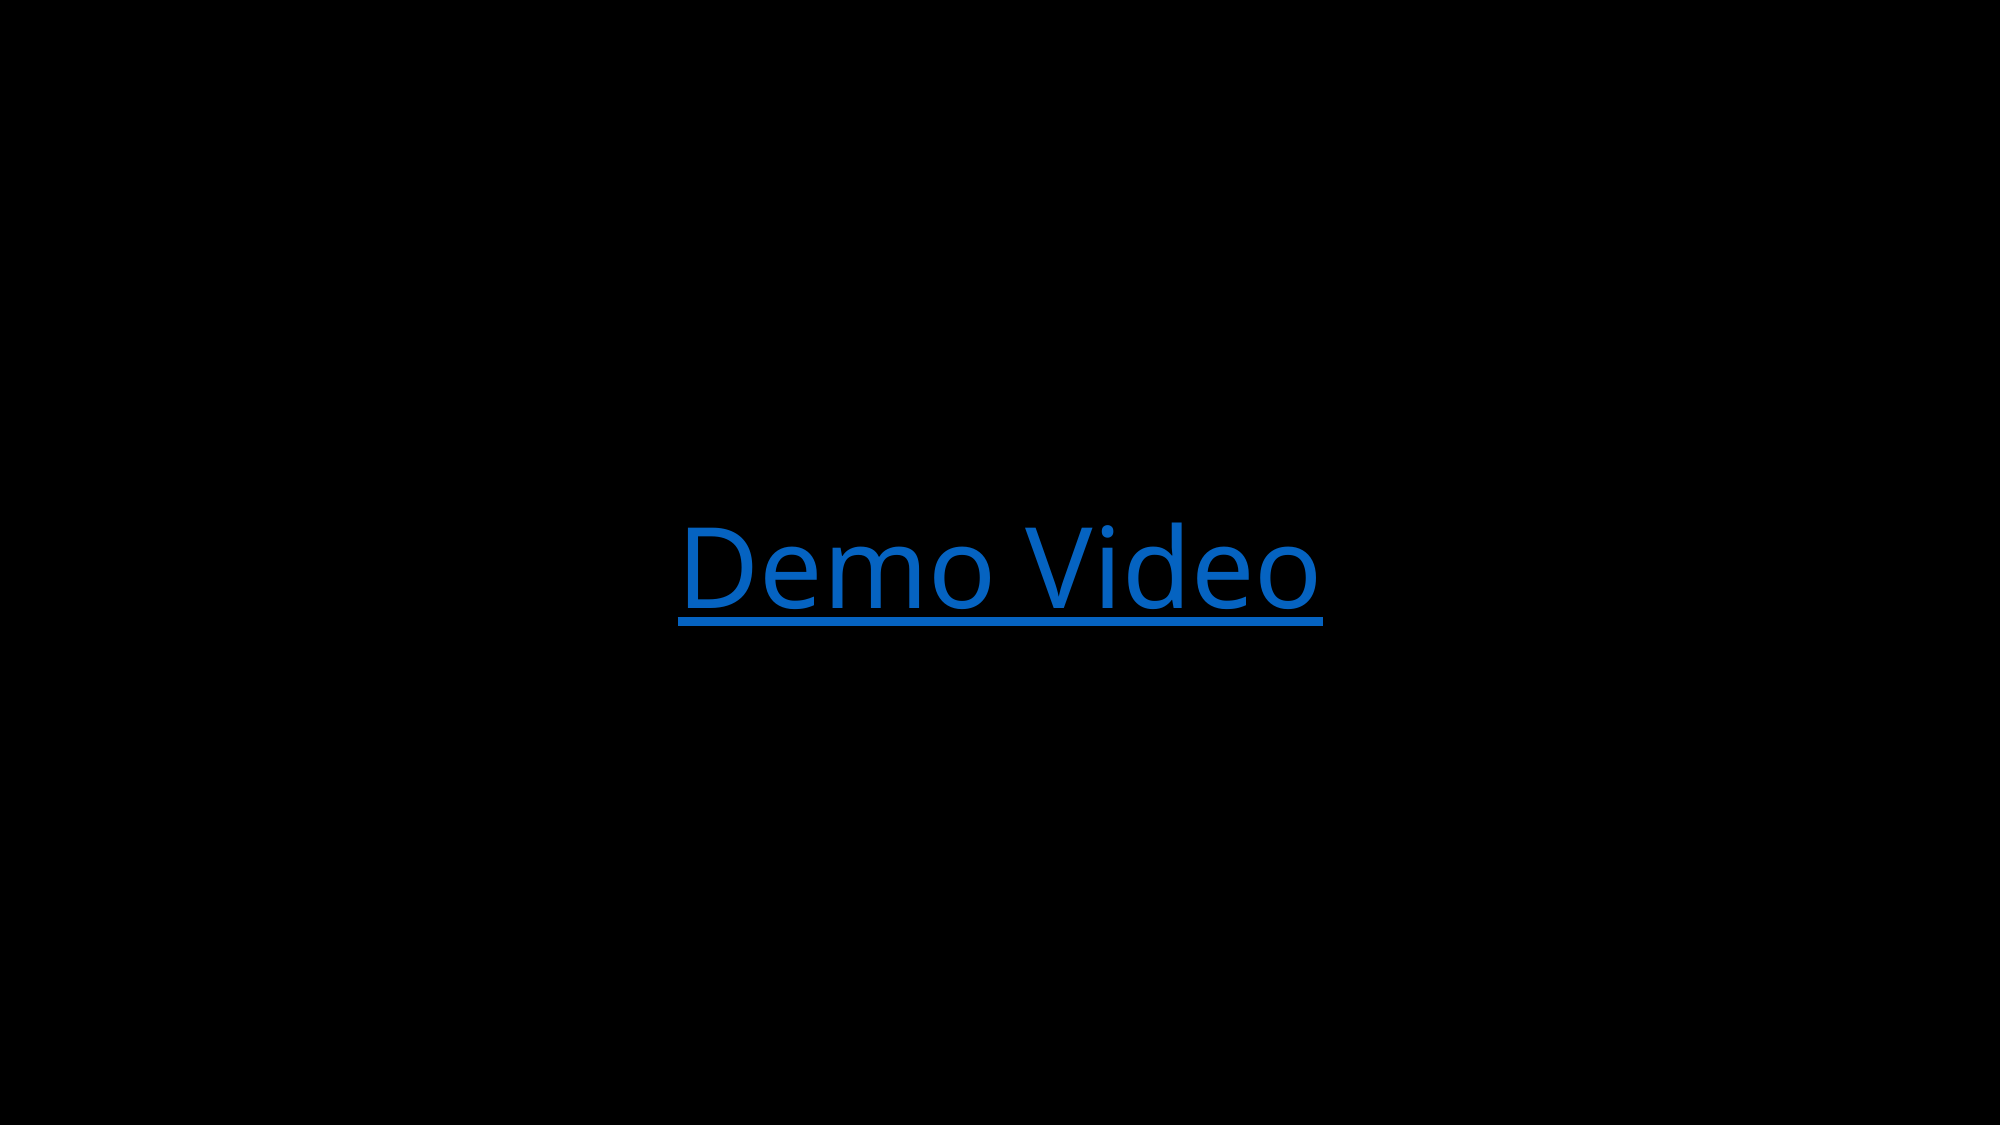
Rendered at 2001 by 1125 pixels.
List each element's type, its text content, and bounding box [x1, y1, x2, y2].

title Demo Video [138, 479, 1863, 644]
